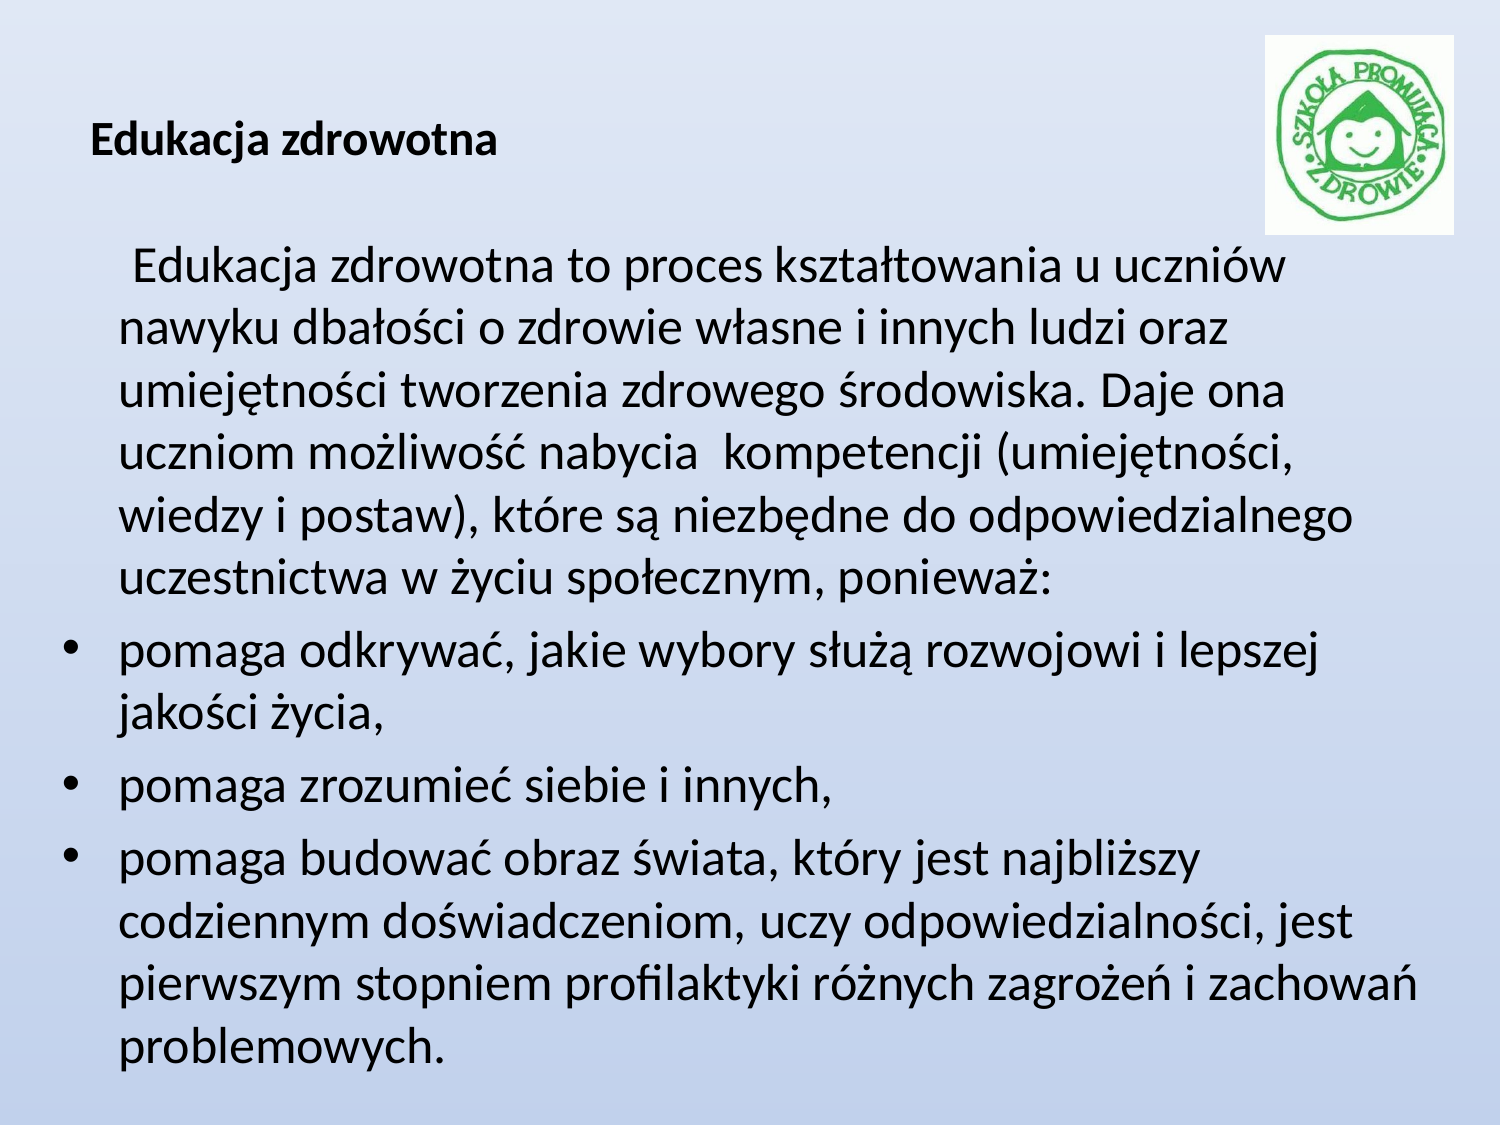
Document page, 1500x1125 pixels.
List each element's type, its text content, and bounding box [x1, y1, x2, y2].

list Edukacja zdrowotna to proces kształtowania u uczniów nawyku dbałości o zdrowie własne i innych ludzi oraz umiejętności tworzenia zdrowego środowiska. Daje ona uczniom możliwość nabycia kompetencji (umiejętności, wiedzy i postaw), które są niezbędne do odpowiedzialnego uczestnictwa w życiu społecznym, ponieważ: pomaga odkrywać, jakie wybory służą rozwojowi i lepszej jakości życia, pomaga zrozumieć siebie i innych, pomaga budować obraz świata, który jest najbliższy codziennym doświadczeniom, uczy odpowiedzialności, jest pierwszym stopniem profilaktyki różnych zagrożeń i zachowań problemowych. [46, 222, 1465, 1090]
picture [1265, 34, 1454, 235]
title Edukacja zdrowotna [75, 45, 1260, 222]
